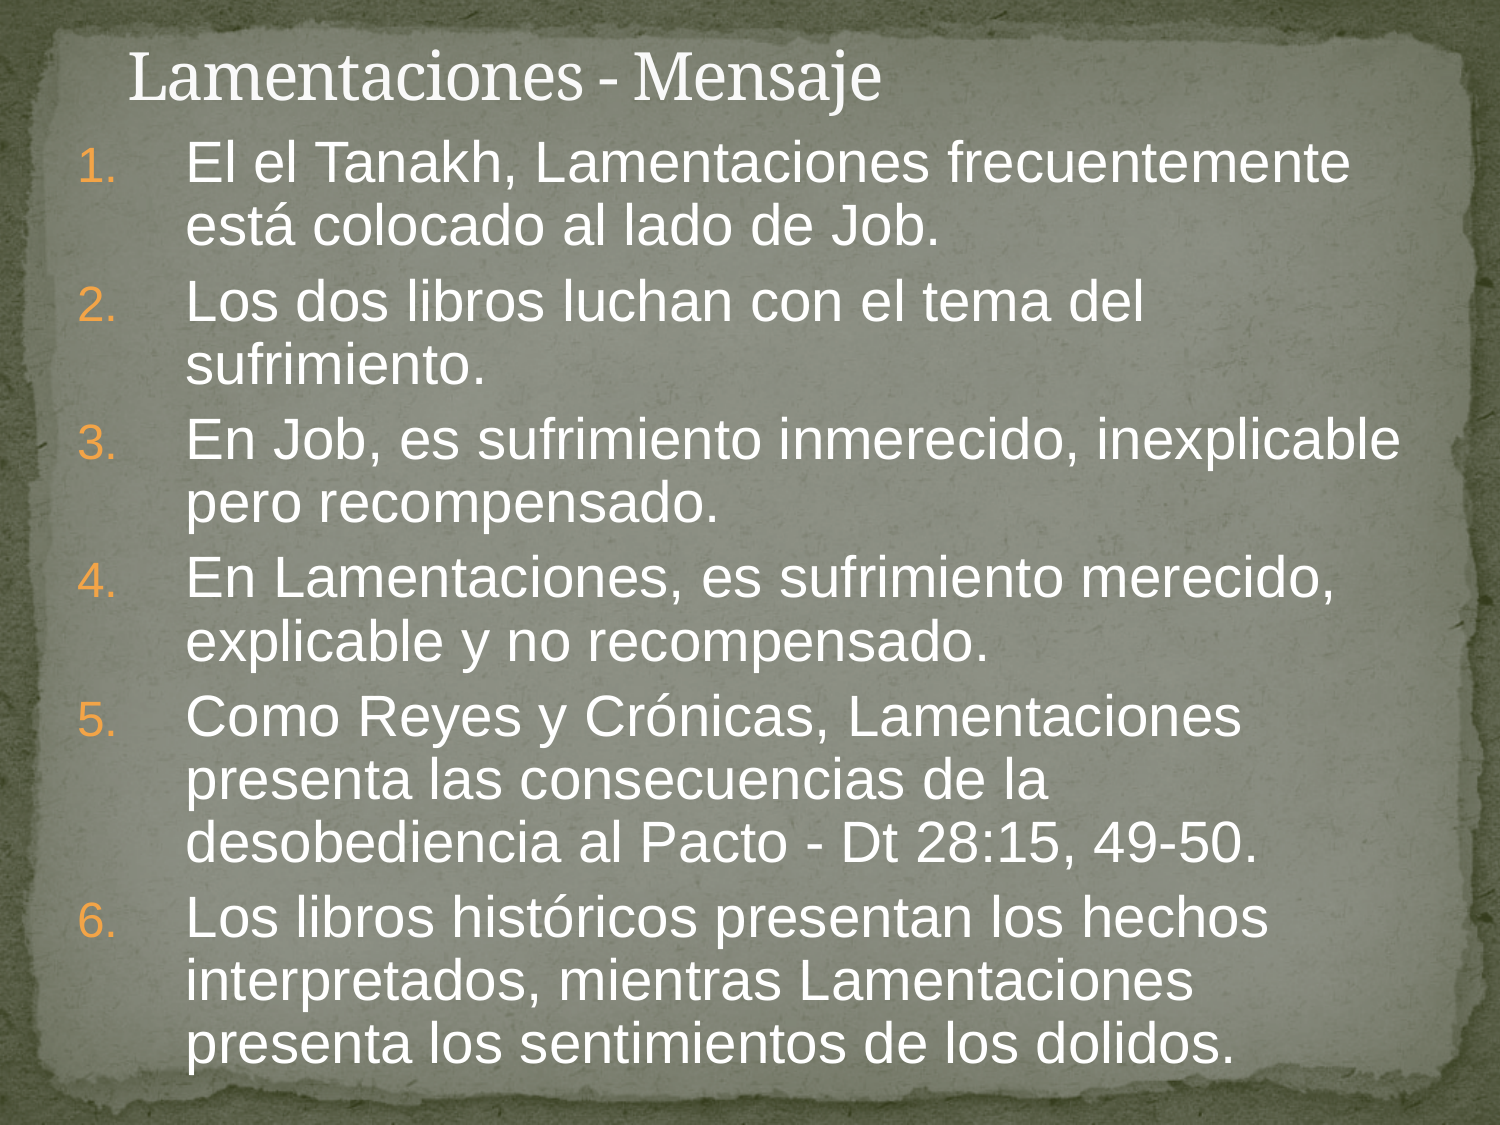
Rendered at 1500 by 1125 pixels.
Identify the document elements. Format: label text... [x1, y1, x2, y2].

title Lamentaciones - Mensaje [112, 0, 1388, 122]
list El el Tanakh, Lamentaciones frecuentemente está colocado al lado de Job. Los dos libros luchan con el tema del sufrimiento. En Job, es sufrimiento inmerecido, inexplicable pero recompensado. En Lamentaciones, es sufrimiento merecido, explicable y no recompensado. Como Reyes y Crónicas, Lamentaciones presenta las consecuencias de la desobediencia al Pacto - Dt 28:15, 49-50. Los libros históricos presentan los hechos interpretados, mientras Lamentaciones presenta los sentimientos de los dolidos. [62, 125, 1450, 1125]
